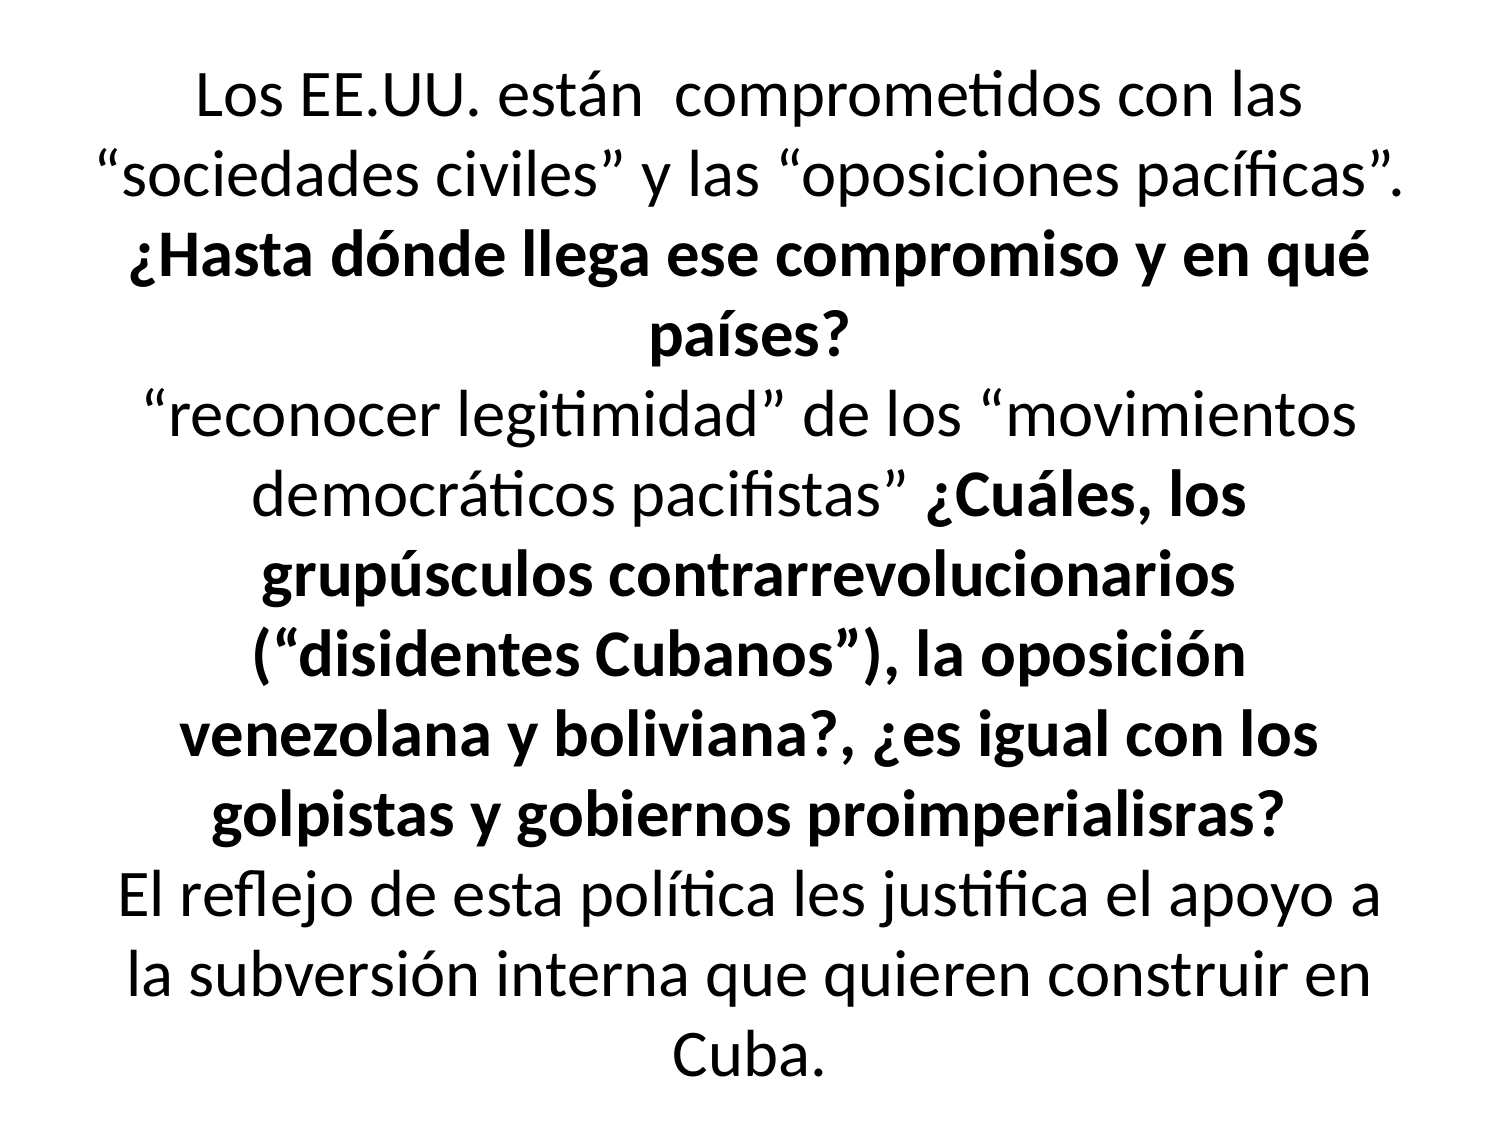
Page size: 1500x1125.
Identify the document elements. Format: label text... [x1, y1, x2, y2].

title Los EE.UU. están comprometidos con las “sociedades civiles” y las “oposiciones pacíficas”. ¿Hasta dónde llega ese compromiso y en qué países? “reconocer legitimidad” de los “movimientos democráticos pacifistas” ¿Cuáles, los grupúsculos contrarrevolucionarios (“disidentes Cubanos”), la oposición venezolana y boliviana?, ¿es igual con los golpistas y gobiernos proimperialisras? El reflejo de esta política les justifica el apoyo a la subversión interna que quieren construir en Cuba. [75, 45, 1425, 1094]
